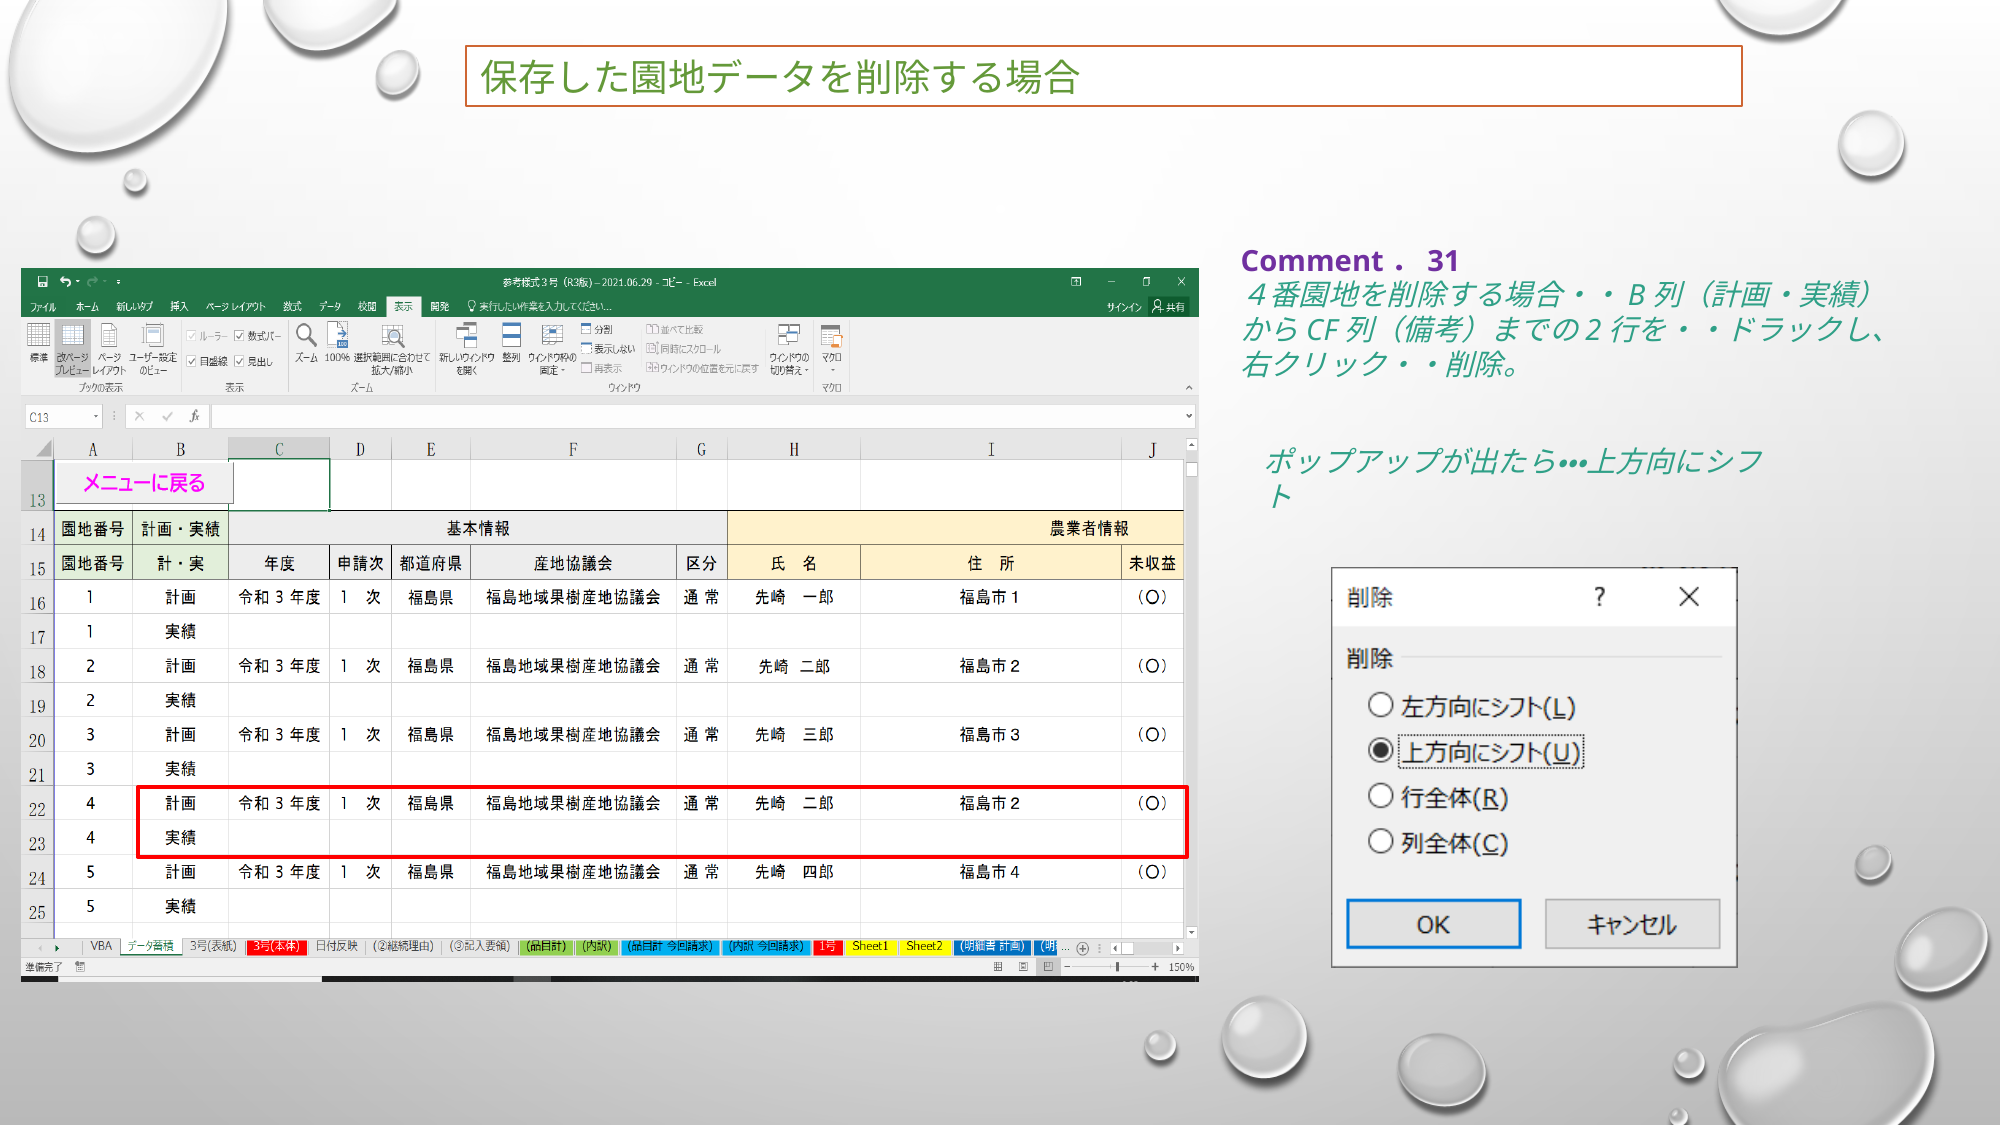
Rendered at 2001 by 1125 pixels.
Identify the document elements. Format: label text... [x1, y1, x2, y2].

picture [0, 0, 2000, 1125]
text_box Comment．31 ４番園地を削除する場合・・B列（計画・実績）からCF列（備考）までの2行を・・ドラックし、右クリック・・削除。 [1225, 234, 1909, 389]
text_box ポップアップが出たら・・・上方向にシフト [1249, 436, 1797, 522]
text_box 保存した園地データを削除する場合 [465, 45, 1743, 107]
